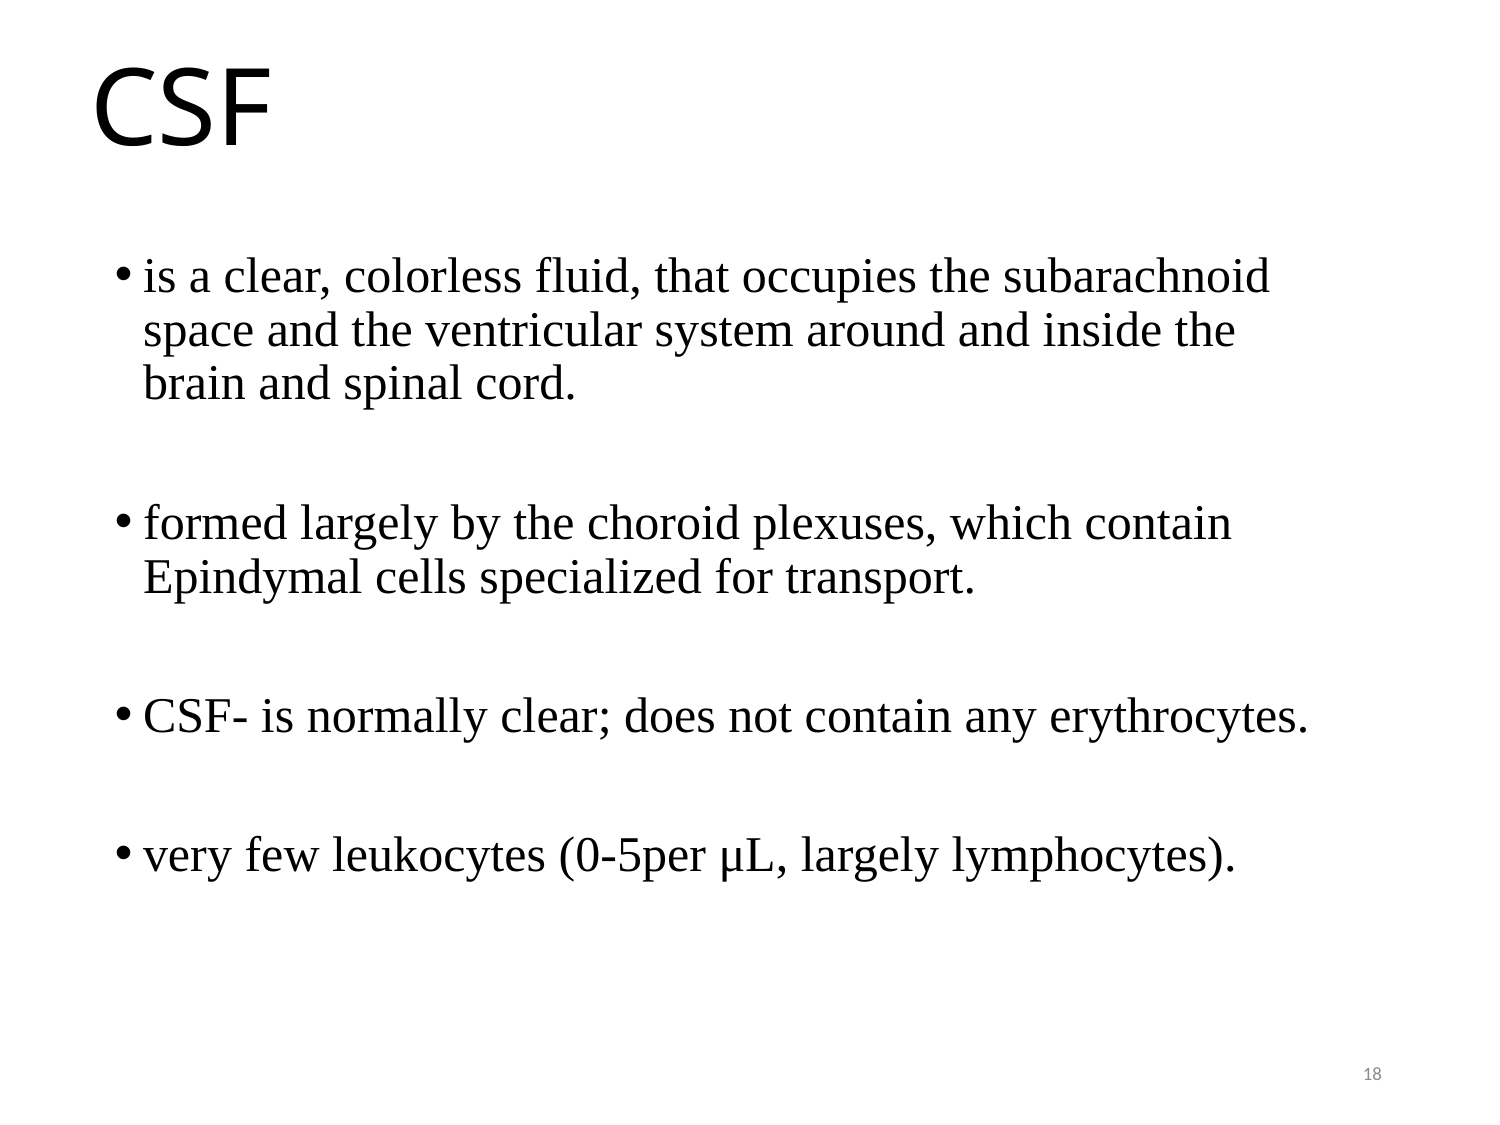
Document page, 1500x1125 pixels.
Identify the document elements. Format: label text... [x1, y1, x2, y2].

list is a clear, colorless fluid, that occupies the subarachnoid space and the ventricular system around and inside the brain and spinal cord. formed largely by the choroid plexuses, which contain Epindymal cells specialized for transport. CSF- is normally clear; does not contain any erythrocytes. very few leukocytes (0-5per μL, largely lymphocytes). [99, 175, 1357, 1123]
slide_number 18 [1059, 1042, 1397, 1103]
title CSF [75, 45, 1425, 176]
